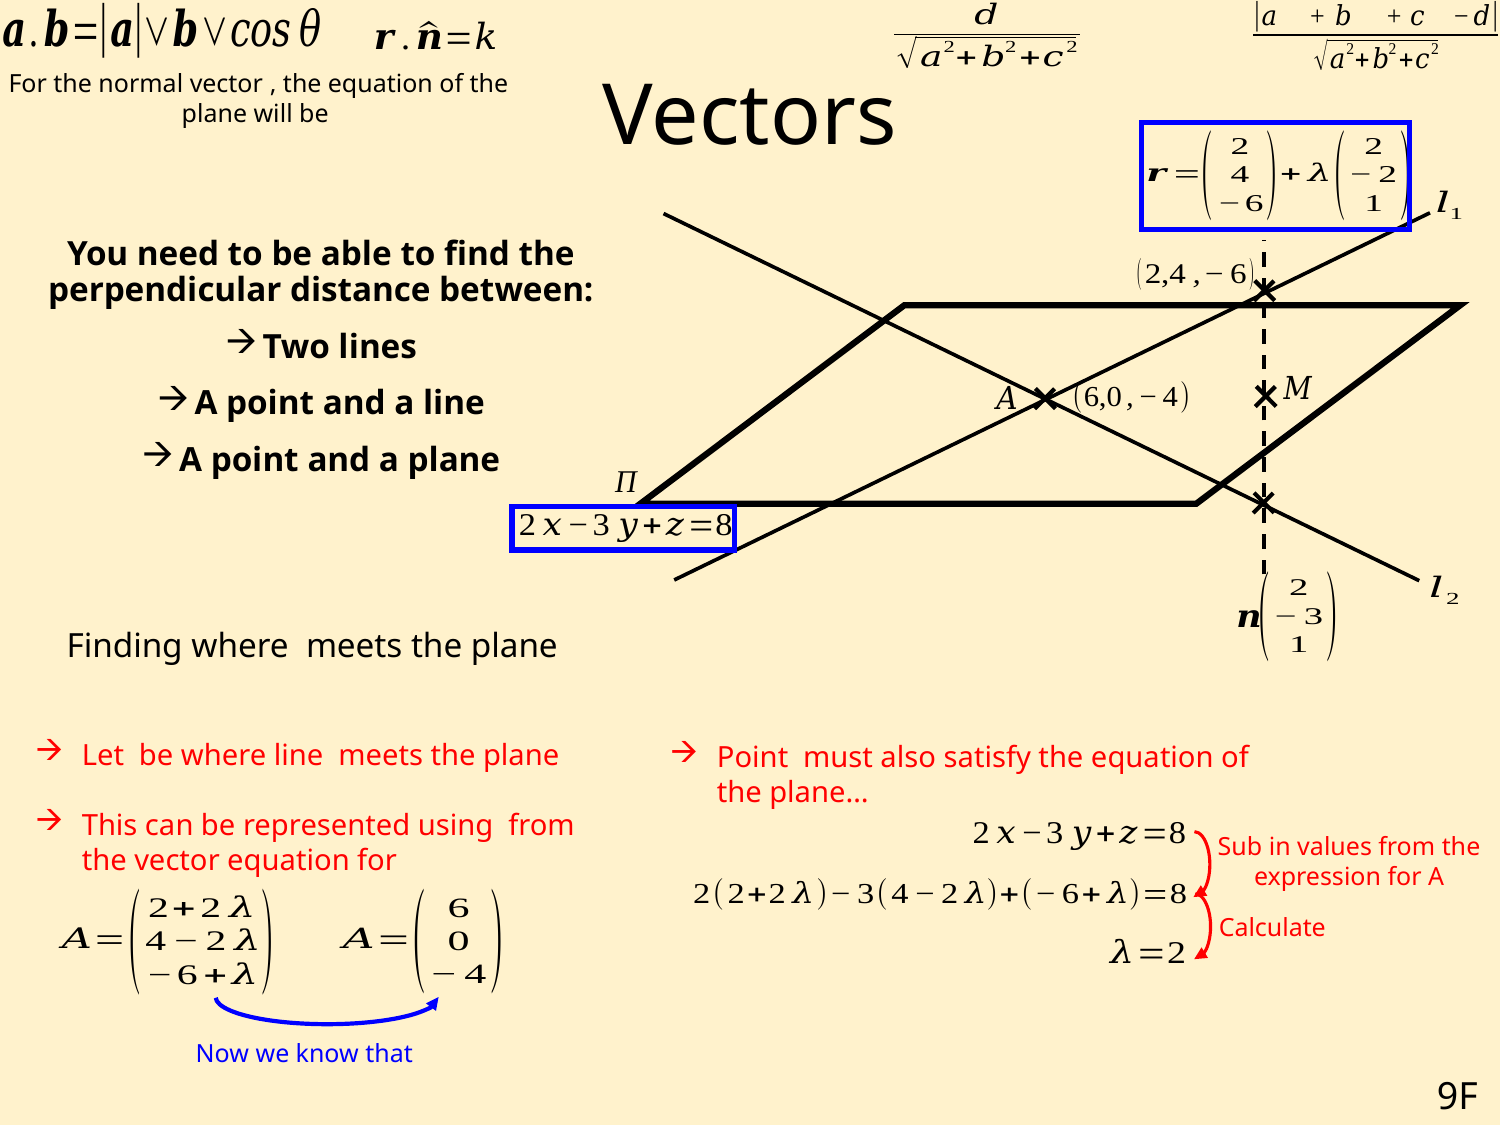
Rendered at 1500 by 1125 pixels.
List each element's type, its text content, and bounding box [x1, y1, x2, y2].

list You need to be able to find the perpendicular distance between: Two lines A point and a line A point and a plane [23, 229, 619, 1108]
text_box [1430, 304, 1464, 330]
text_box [1253, 492, 1275, 513]
text_box Calculate [1203, 911, 1342, 942]
text_box [511, 505, 663, 551]
text_box [637, 485, 663, 505]
text_box [1140, 122, 1411, 212]
title Vectors [103, 35, 1397, 199]
text_box Sub in values from the expression for A [1209, 830, 1489, 891]
text_box [1193, 831, 1209, 898]
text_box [1253, 280, 1275, 301]
text_box [215, 997, 439, 1025]
text_box 9F [1422, 1064, 1493, 1125]
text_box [663, 213, 1420, 581]
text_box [1265, 386, 1277, 407]
text_box [1194, 893, 1210, 960]
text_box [1255, 386, 1264, 407]
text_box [674, 212, 1430, 580]
